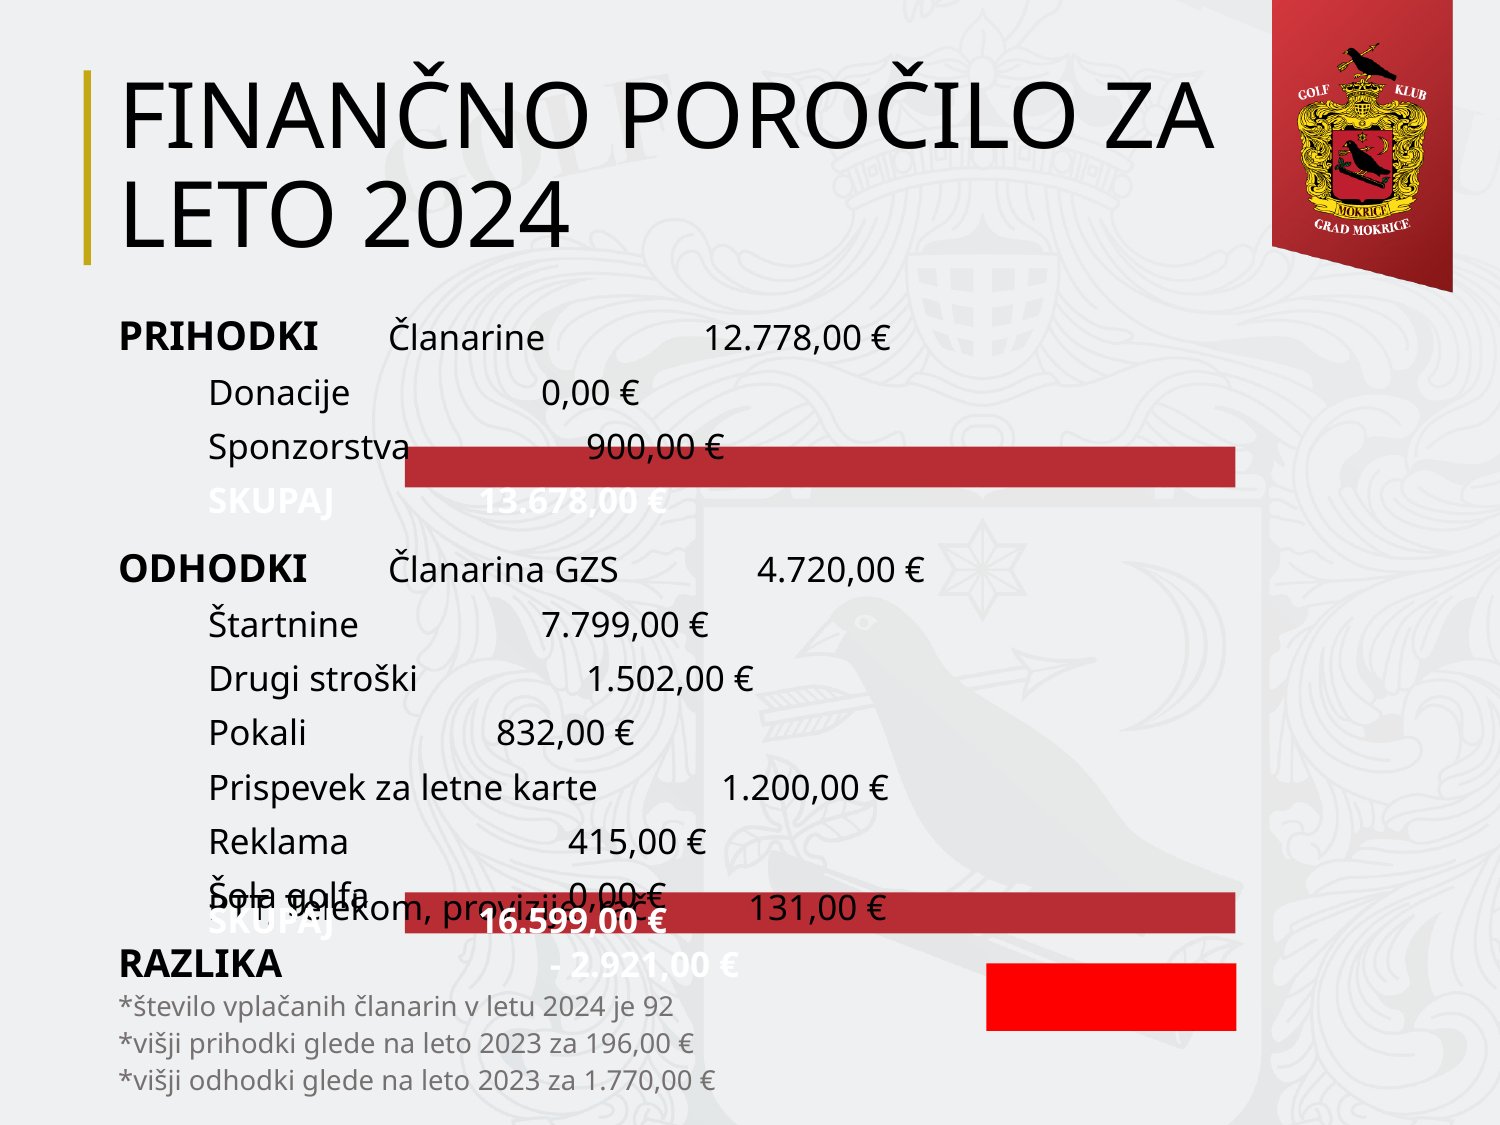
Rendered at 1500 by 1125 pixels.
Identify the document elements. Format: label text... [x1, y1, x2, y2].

title FINANČNO POROČILO ZA LETO 2024 [103, 59, 1397, 278]
text_box [82, 69, 92, 266]
picture [0, 0, 1500, 1125]
list PRIHODKI Članarine 12.778,00 € Donacije 0,00 € Sponzorstva 900,00 € SKUPAJ 13.678,00 € ODHODKI Članarina GZS 4.720,00 € Štartnine 7.799,00 € Drugi stroški 1.502,00 € Pokali 832,00 € Prispevek za letne karte 1.200,00 € Reklama 415,00 € Šola golfa 0,00 € PTT, Telekom, provizije, rač. 131,00 € SKUPAJ 16.599,00 € RAZLIKA - 2.921,00 € *število vplačanih članarin v letu 2024 je 92 *višji prihodki glede na leto 2023 za 196,00 € *višji odhodki glede na leto 2023 za 1.770,00 € [103, 293, 1397, 1125]
